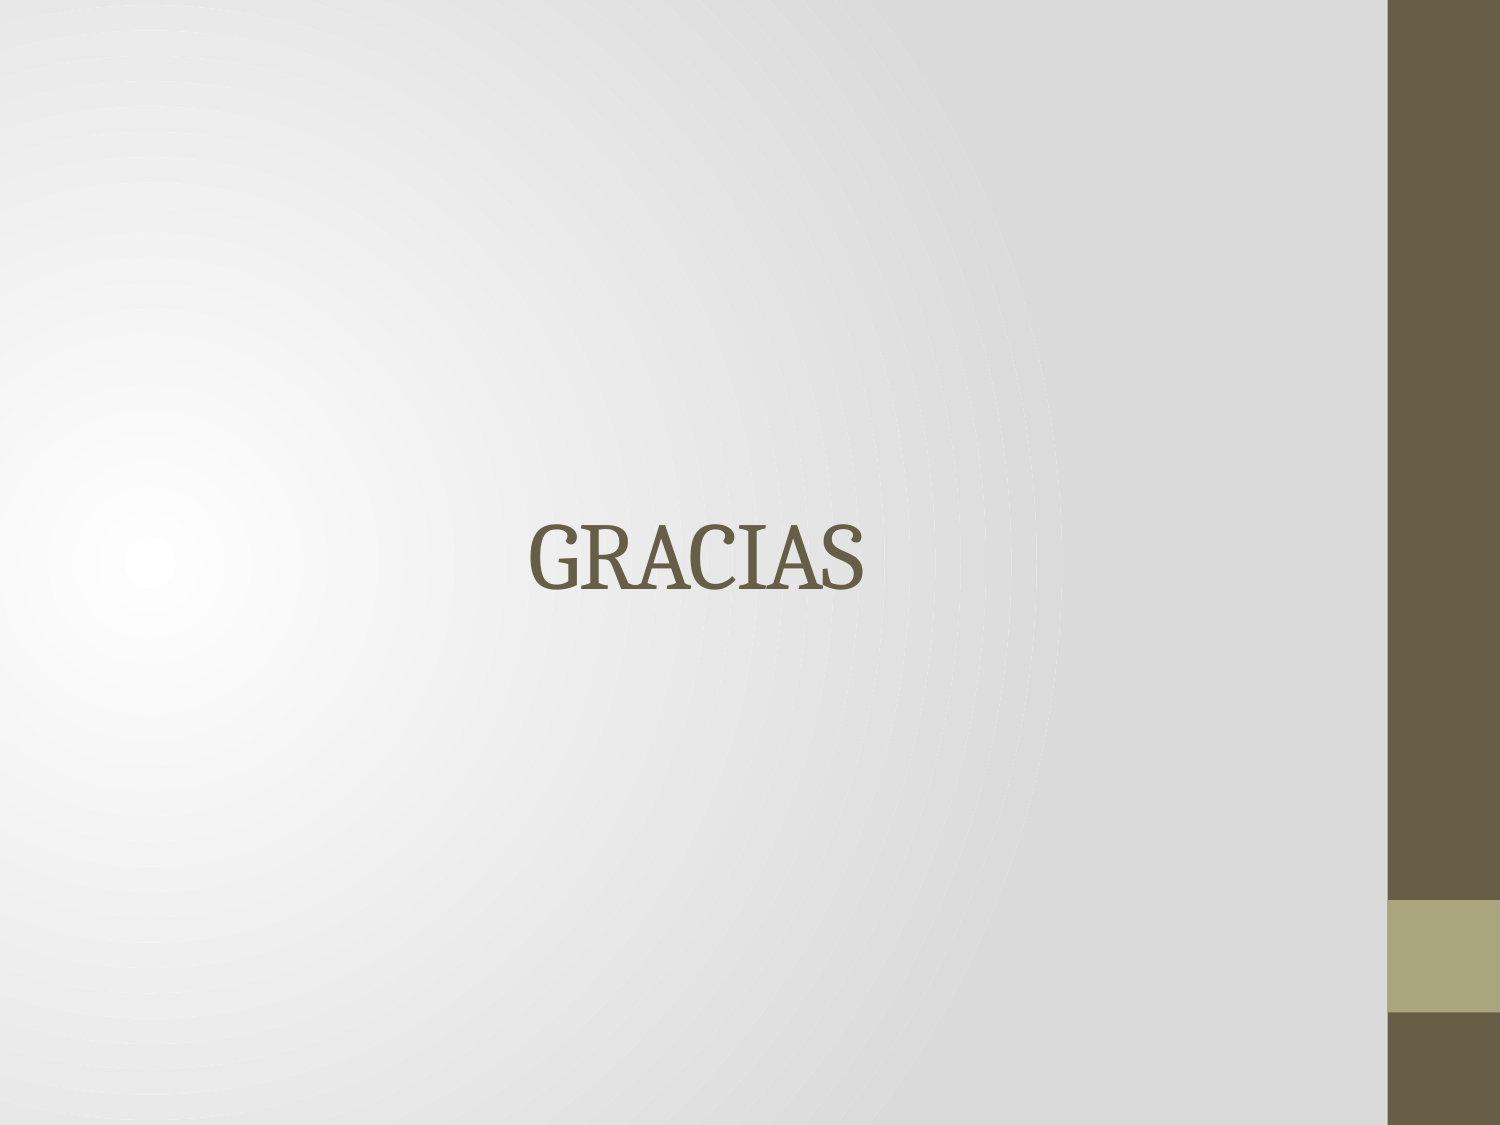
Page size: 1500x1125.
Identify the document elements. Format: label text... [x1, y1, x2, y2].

title GRACIAS [513, 491, 928, 611]
